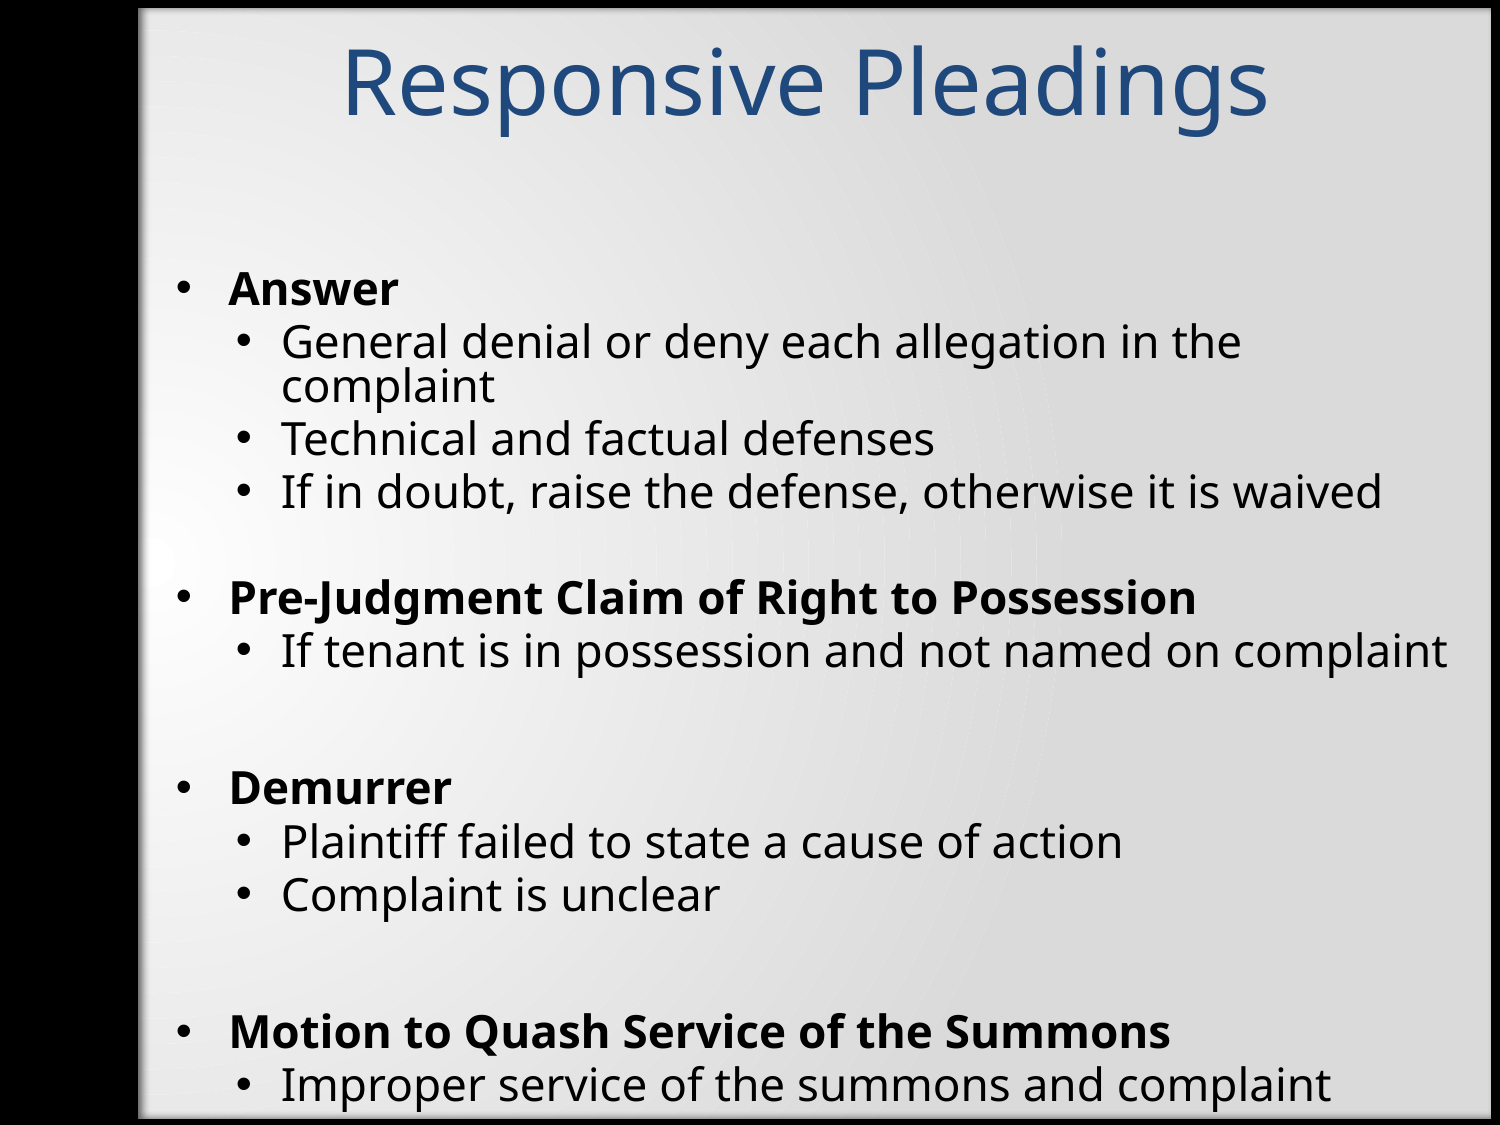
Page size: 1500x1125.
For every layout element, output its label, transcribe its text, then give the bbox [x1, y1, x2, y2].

list Answer General denial or deny each allegation in the complaint Technical and factual defenses If in doubt, raise the defense, otherwise it is waived Pre-Judgment Claim of Right to Possession If tenant is in possession and not named on complaint Demurrer Plaintiff failed to state a cause of action Complaint is unclear Motion to Quash Service of the Summons Improper service of the summons and complaint [161, 262, 1475, 1063]
footer [512, 1042, 988, 1103]
text_box Responsive Pleadings [161, 37, 1475, 141]
